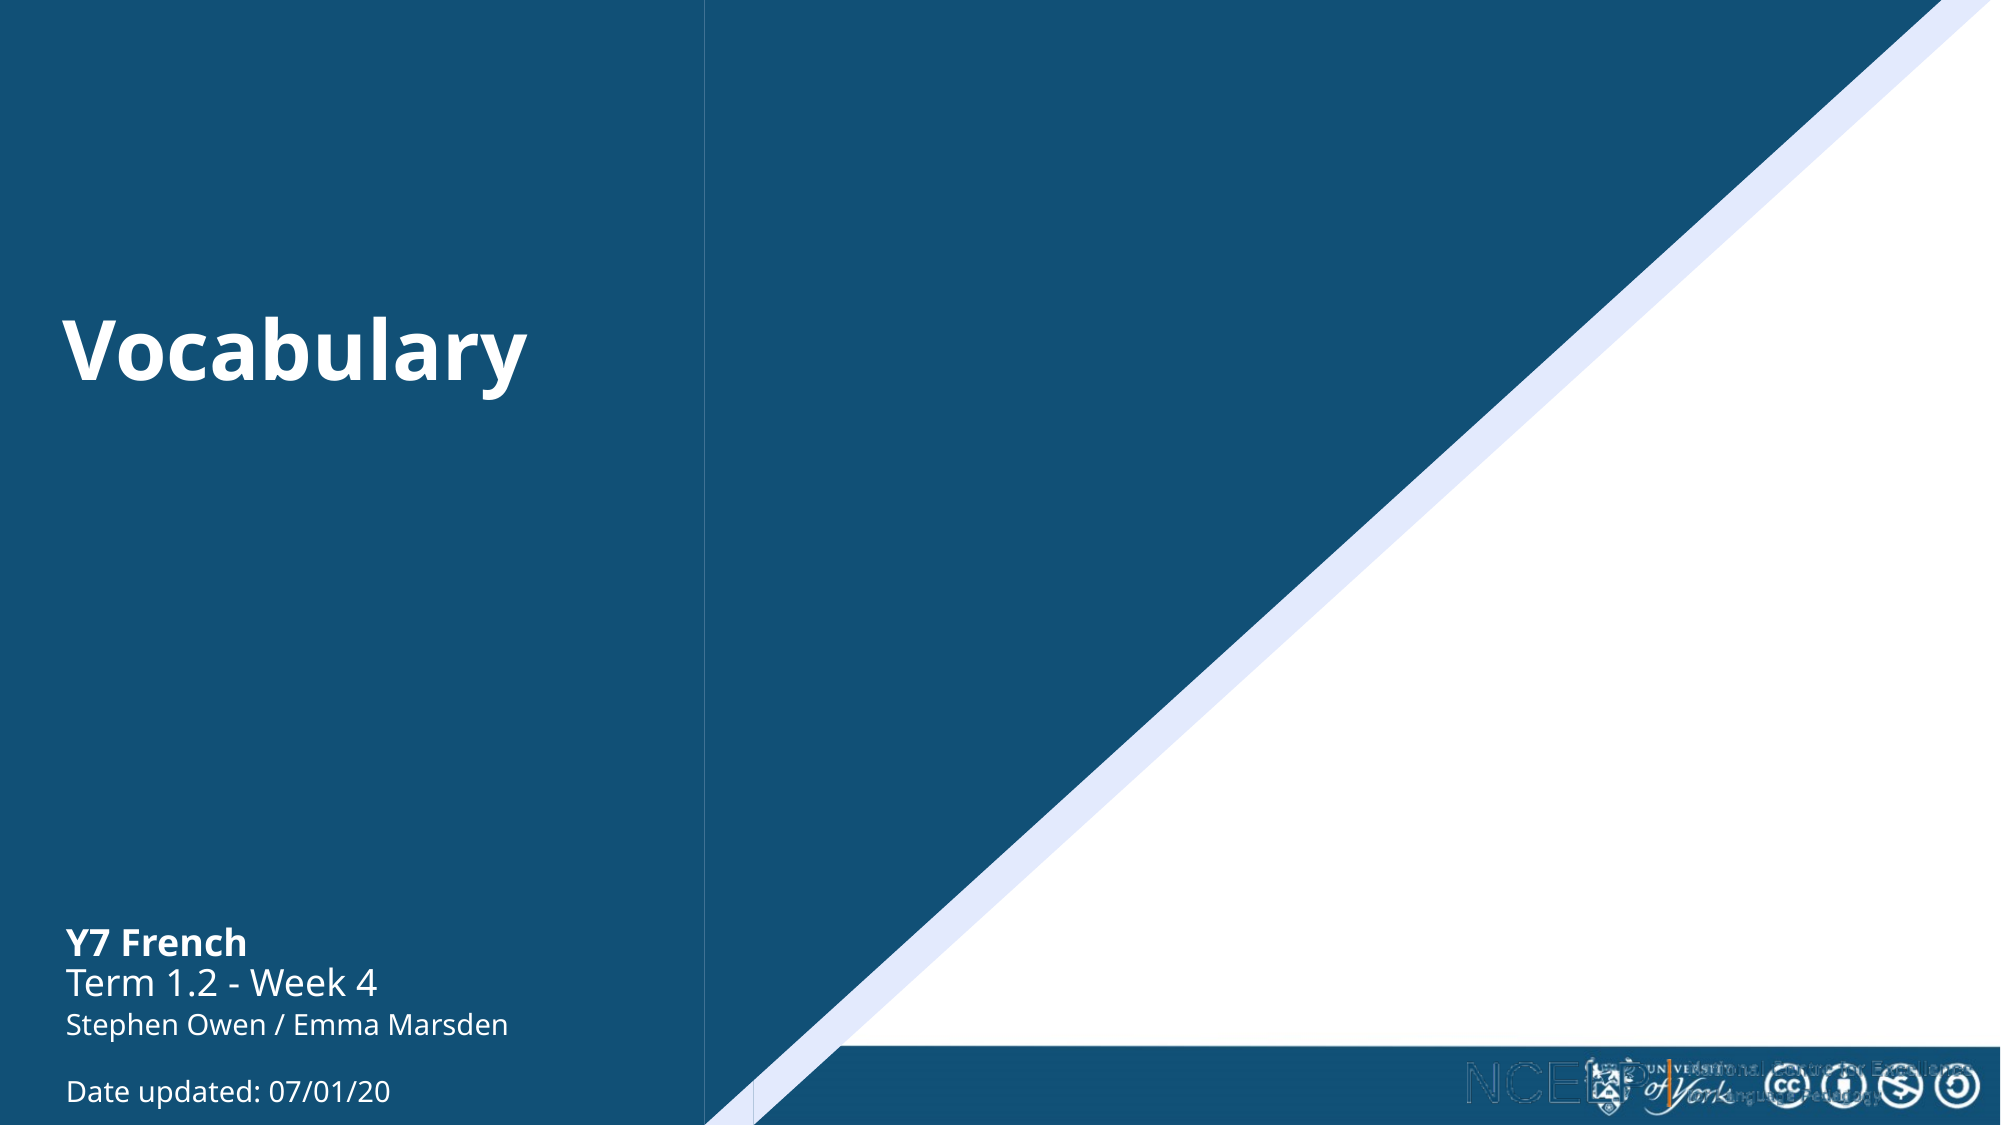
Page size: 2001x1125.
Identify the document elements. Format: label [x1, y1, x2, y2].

picture [1991, 0, 2001, 1125]
picture [1467, 1059, 1973, 1107]
text_box [0, 0, 1991, 1125]
